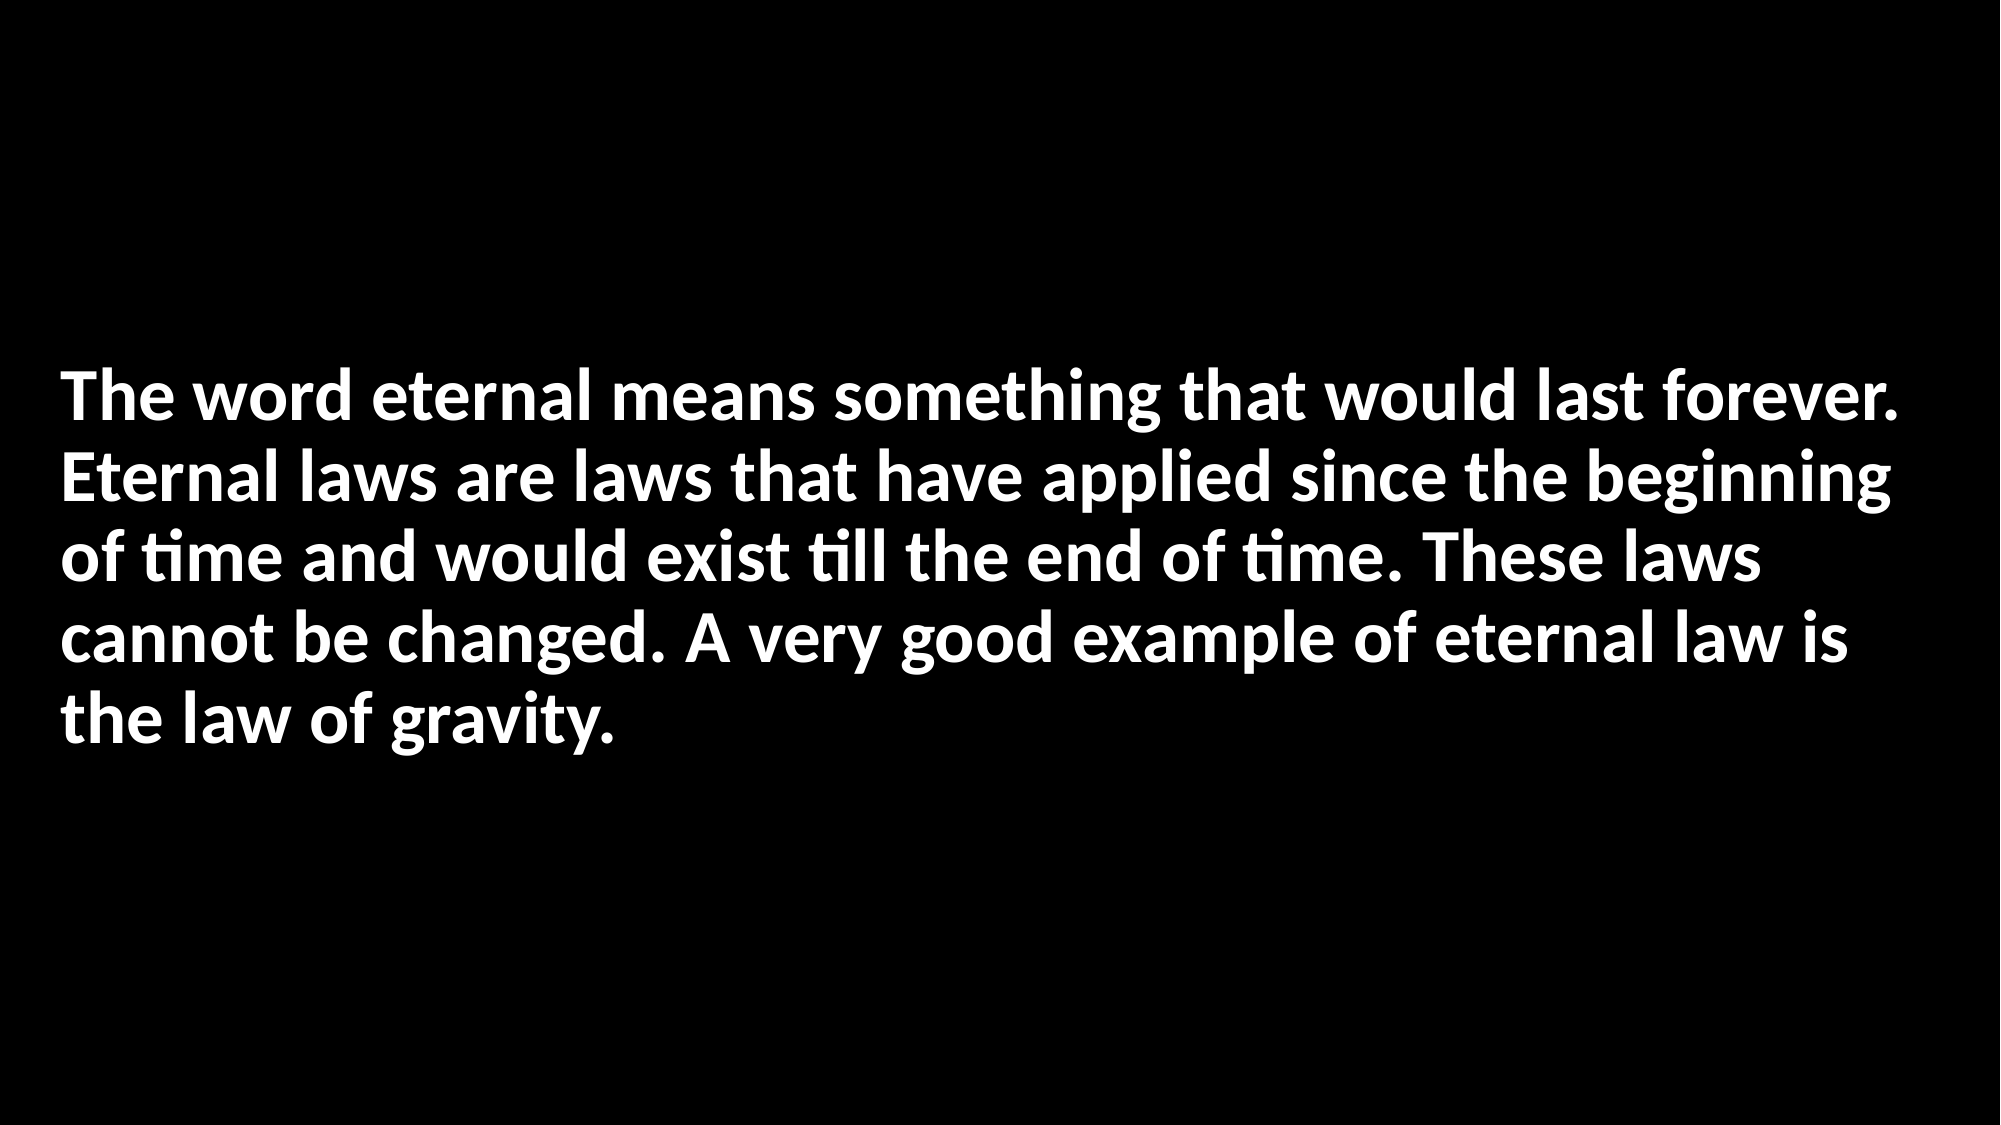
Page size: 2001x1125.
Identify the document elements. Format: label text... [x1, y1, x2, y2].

list The word eternal means something that would last forever. Eternal laws are laws that have applied since the beginning of time and would exist till the end of time. These laws cannot be changed. A very good example of eternal law is the law of gravity. [45, 33, 1959, 1092]
